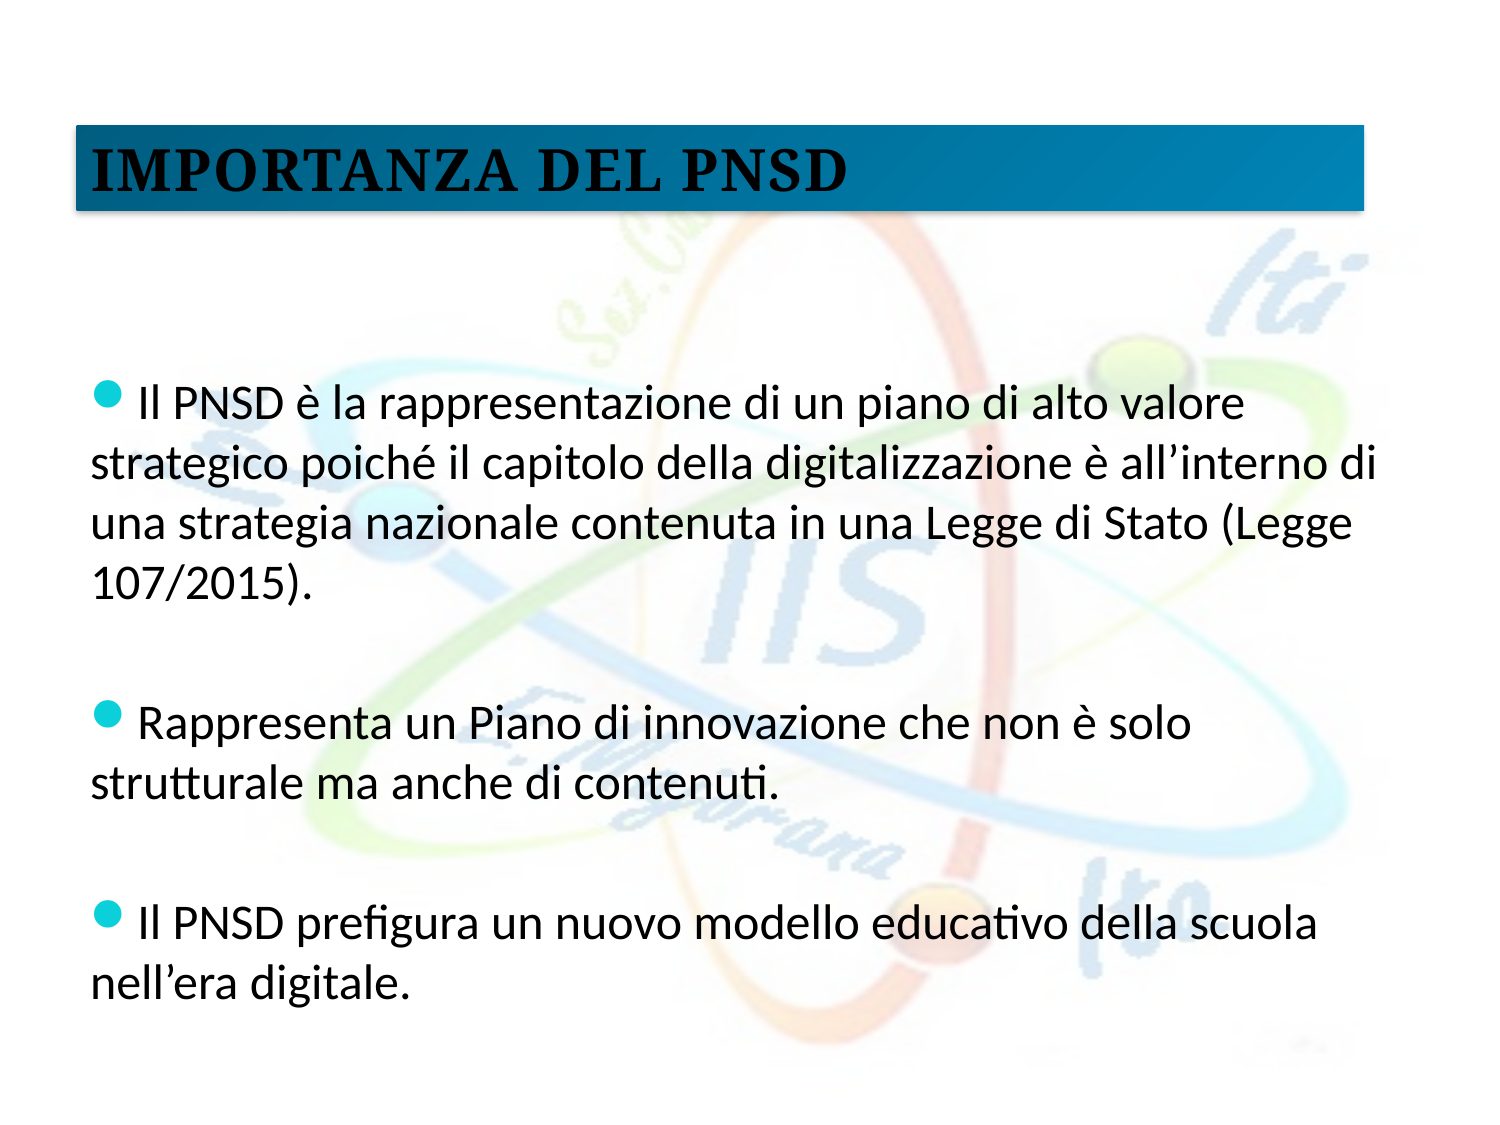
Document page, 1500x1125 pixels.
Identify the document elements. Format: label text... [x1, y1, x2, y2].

text_box Importanza del pnsd [75, 123, 1366, 212]
list Il PNSD è la rappresentazione di un piano di alto valore strategico poiché il capitolo della digitalizzazione è all’interno di una strategia nazionale contenuta in una Legge di Stato (Legge 107/2015). Rappresenta un Piano di innovazione che non è solo strutturale ma anche di contenuti. Il PNSD prefigura un nuovo modello educativo della scuola nell’era digitale. [74, 317, 1426, 1038]
